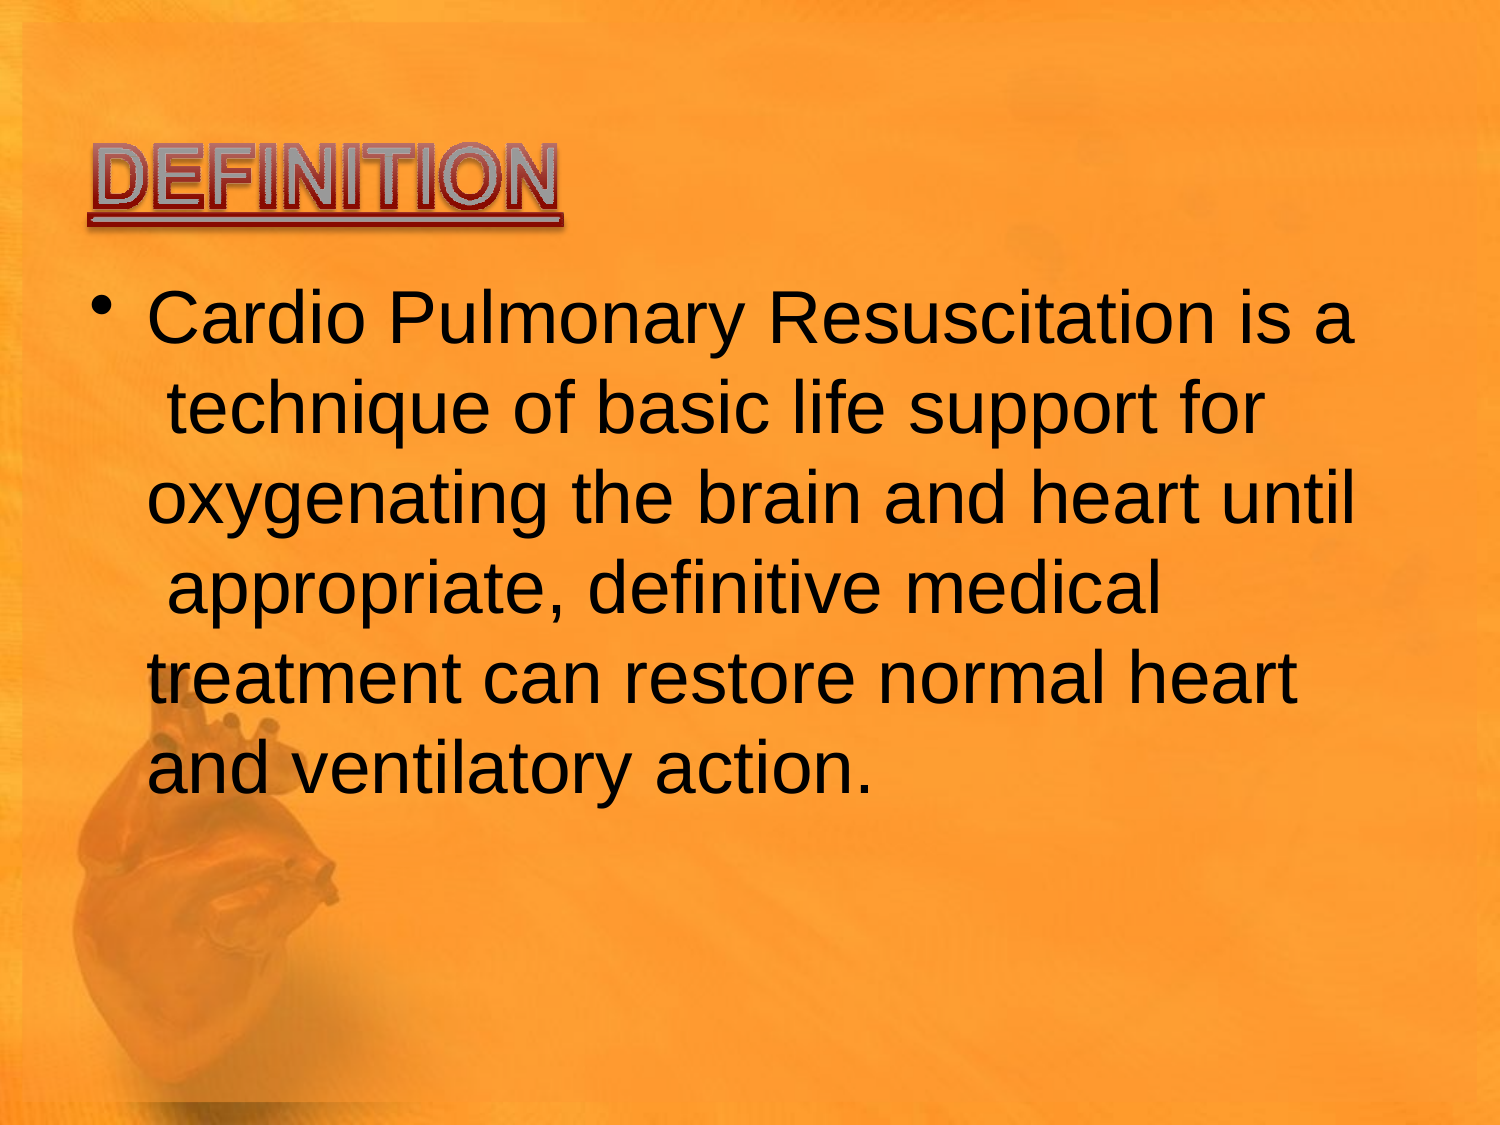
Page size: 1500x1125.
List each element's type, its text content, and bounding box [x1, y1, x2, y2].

picture [0, 0, 1500, 1125]
text_box Cardio Pulmonary Resuscitation is a technique of basic life support for oxygenating the brain and heart until appropriate, definitive medical treatment can restore normal heart and ventilatory action. [87, 265, 1361, 808]
text_box [93, 142, 558, 210]
text_box [87, 212, 564, 227]
text_box [33, 98, 618, 236]
text_box [78, 210, 573, 242]
